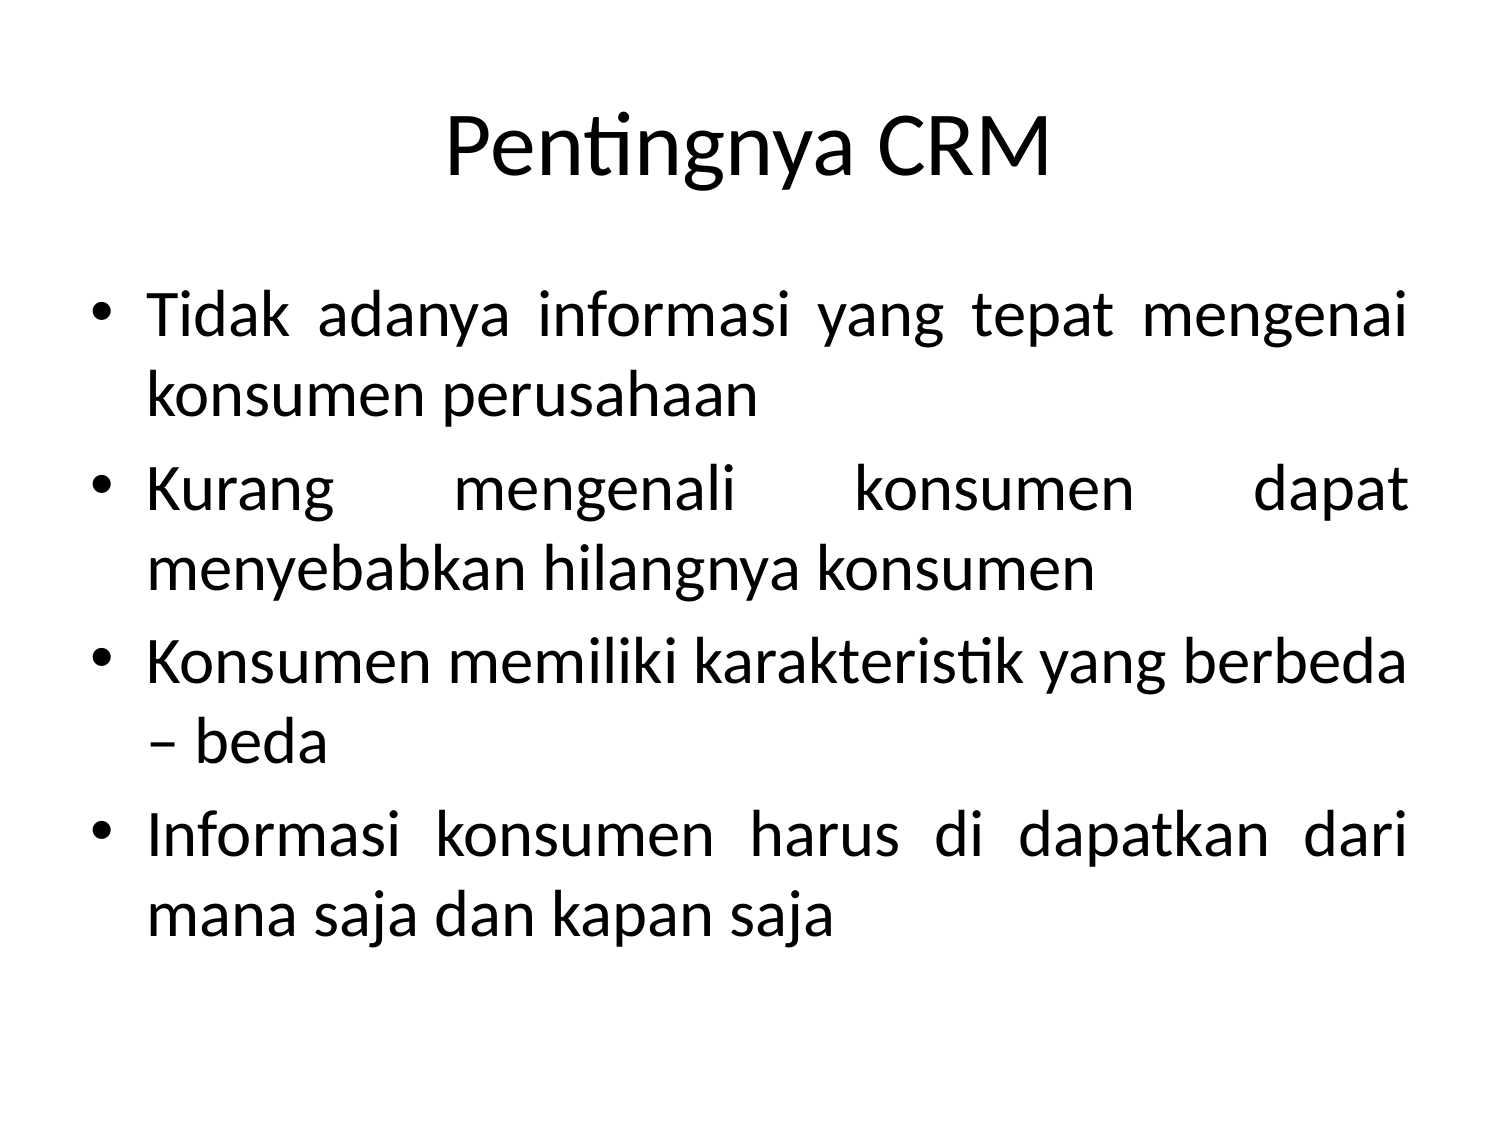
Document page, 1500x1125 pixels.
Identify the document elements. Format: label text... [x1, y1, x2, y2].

title Pentingnya CRM [75, 45, 1425, 233]
list Tidak adanya informasi yang tepat mengenai konsumen perusahaan Kurang mengenali konsumen dapat menyebabkan hilangnya konsumen Konsumen memiliki karakteristik yang berbeda – beda Informasi konsumen harus di dapatkan dari mana saja dan kapan saja [75, 262, 1425, 1005]
